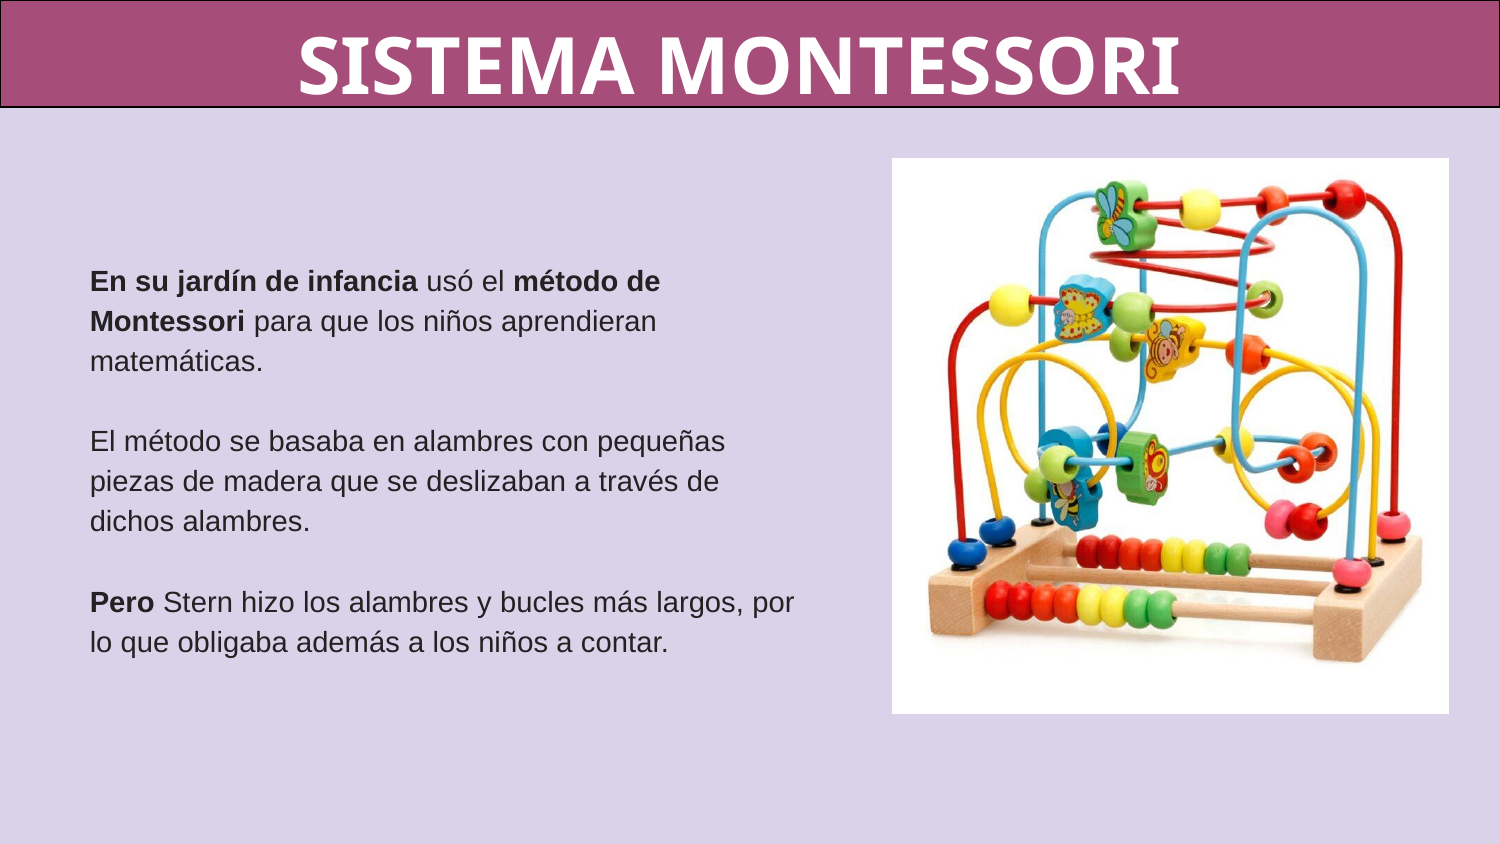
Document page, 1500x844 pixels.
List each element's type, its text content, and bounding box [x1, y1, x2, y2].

list En su jardín de infancia usó el método de Montessori para que los niños aprendieran matemáticas. El método se basaba en alambres con pequeñas piezas de madera que se deslizaban a través de dichos alambres. Pero Stern hizo los alambres y bucles más largos, por lo que obligaba además a los niños a contar. [74, 241, 826, 673]
picture [892, 158, 1450, 714]
title SISTEMA MONTESSORI [0, 0, 1500, 107]
